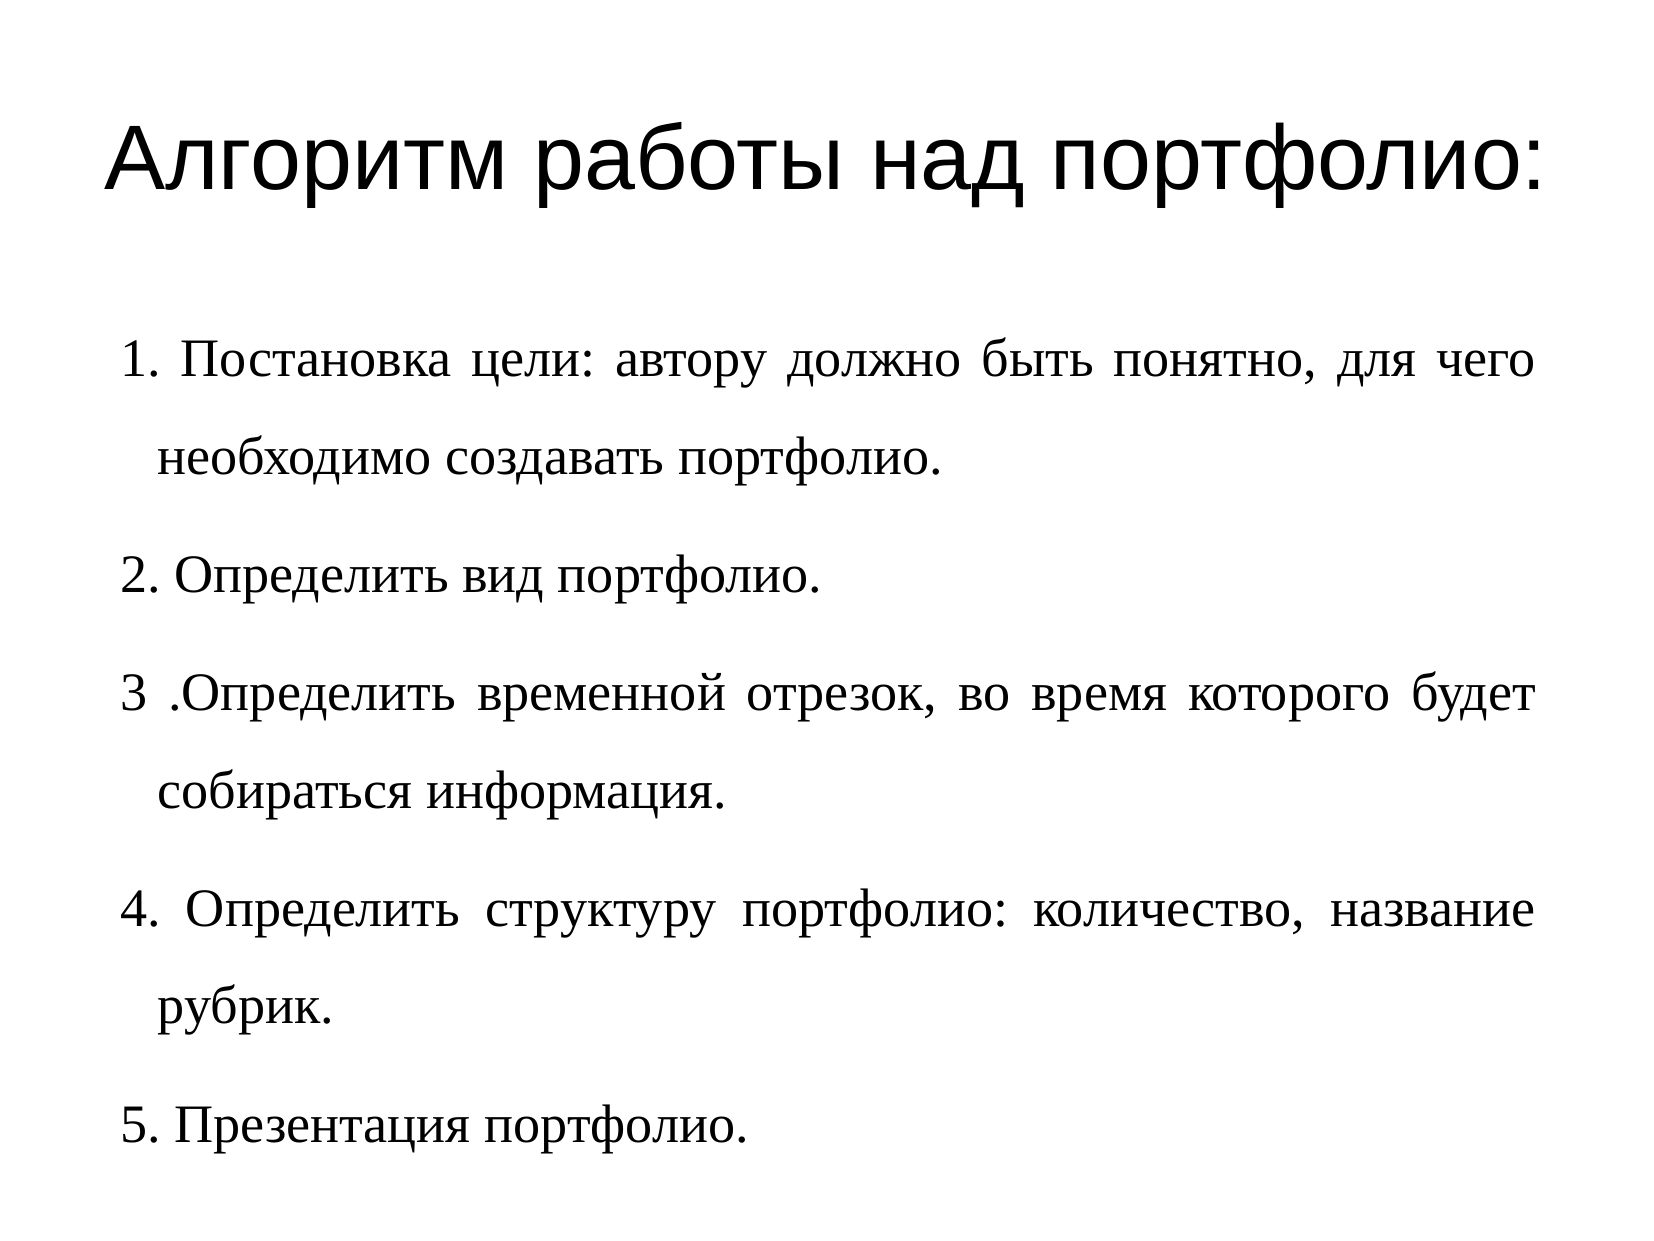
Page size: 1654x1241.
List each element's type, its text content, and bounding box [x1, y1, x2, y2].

title Алгоритм работы над портфолио: [82, 49, 1571, 257]
list 1. Постановка цели: автору должно быть понятно, для чего необходимо создавать портфолио. 2. Определить вид портфолио. 3 .Определить временной отрезок, во время которого будет собираться информация. 4. Определить структуру портфолио: количество, название рубрик. 5. Презентация портфолио. [82, 290, 1538, 1010]
